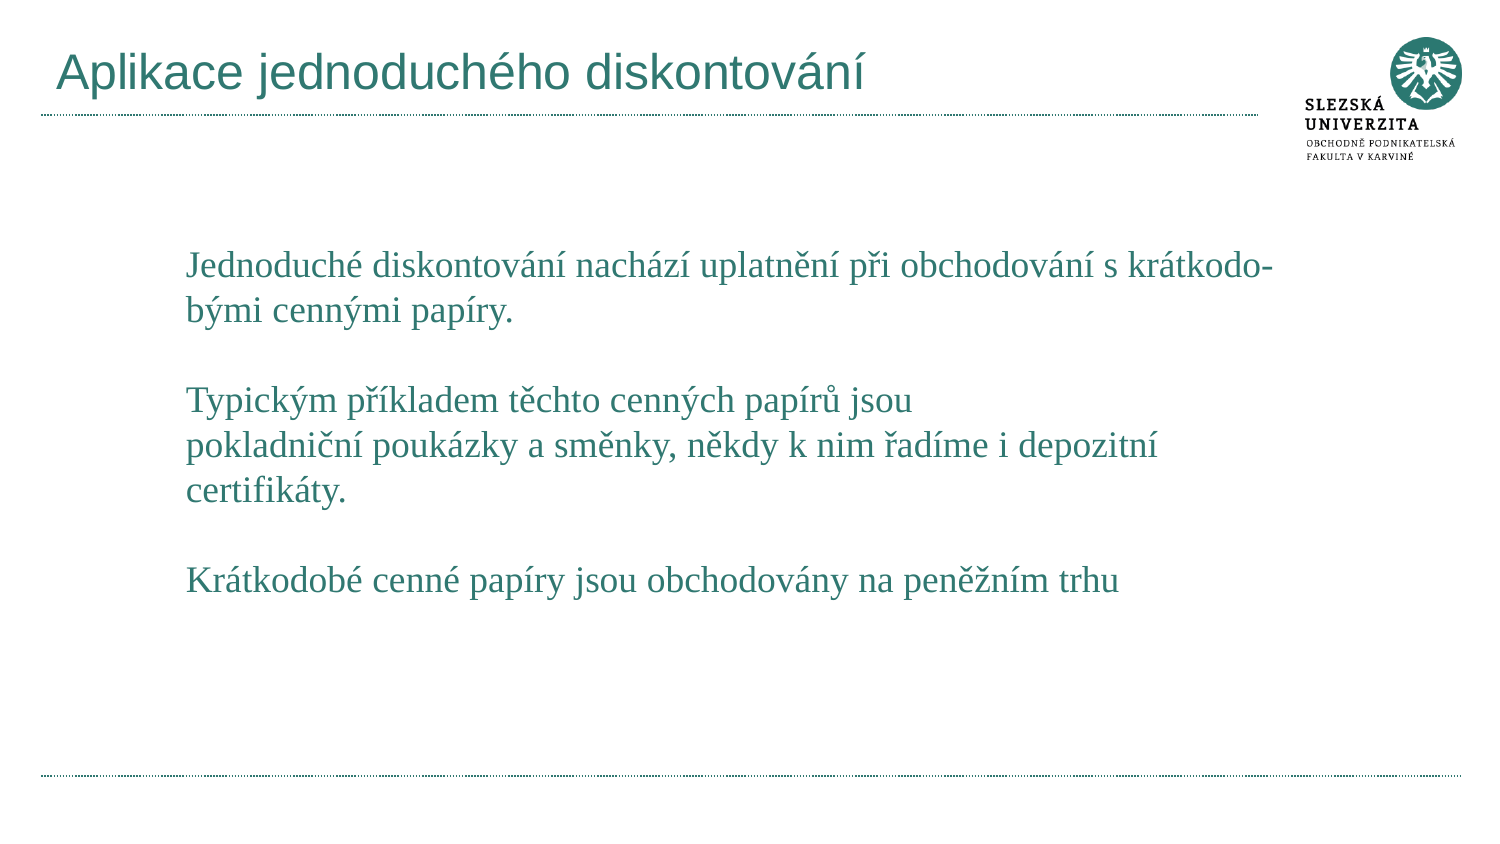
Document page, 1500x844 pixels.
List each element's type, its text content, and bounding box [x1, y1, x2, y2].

text_box Jednoduché diskontování nachází uplatnění při obchodování s krátkodo- bými cennými papíry. Typickým příkladem těchto cenných papírů jsou pokladniční poukázky a směnky, někdy k nim řadíme i depozitní certifikáty. Krátkodobé cenné papíry jsou obchodovány na peněžním trhu [171, 232, 1329, 608]
title Aplikace jednoduchého diskontování [41, 32, 1152, 116]
picture [1305, 37, 1462, 160]
